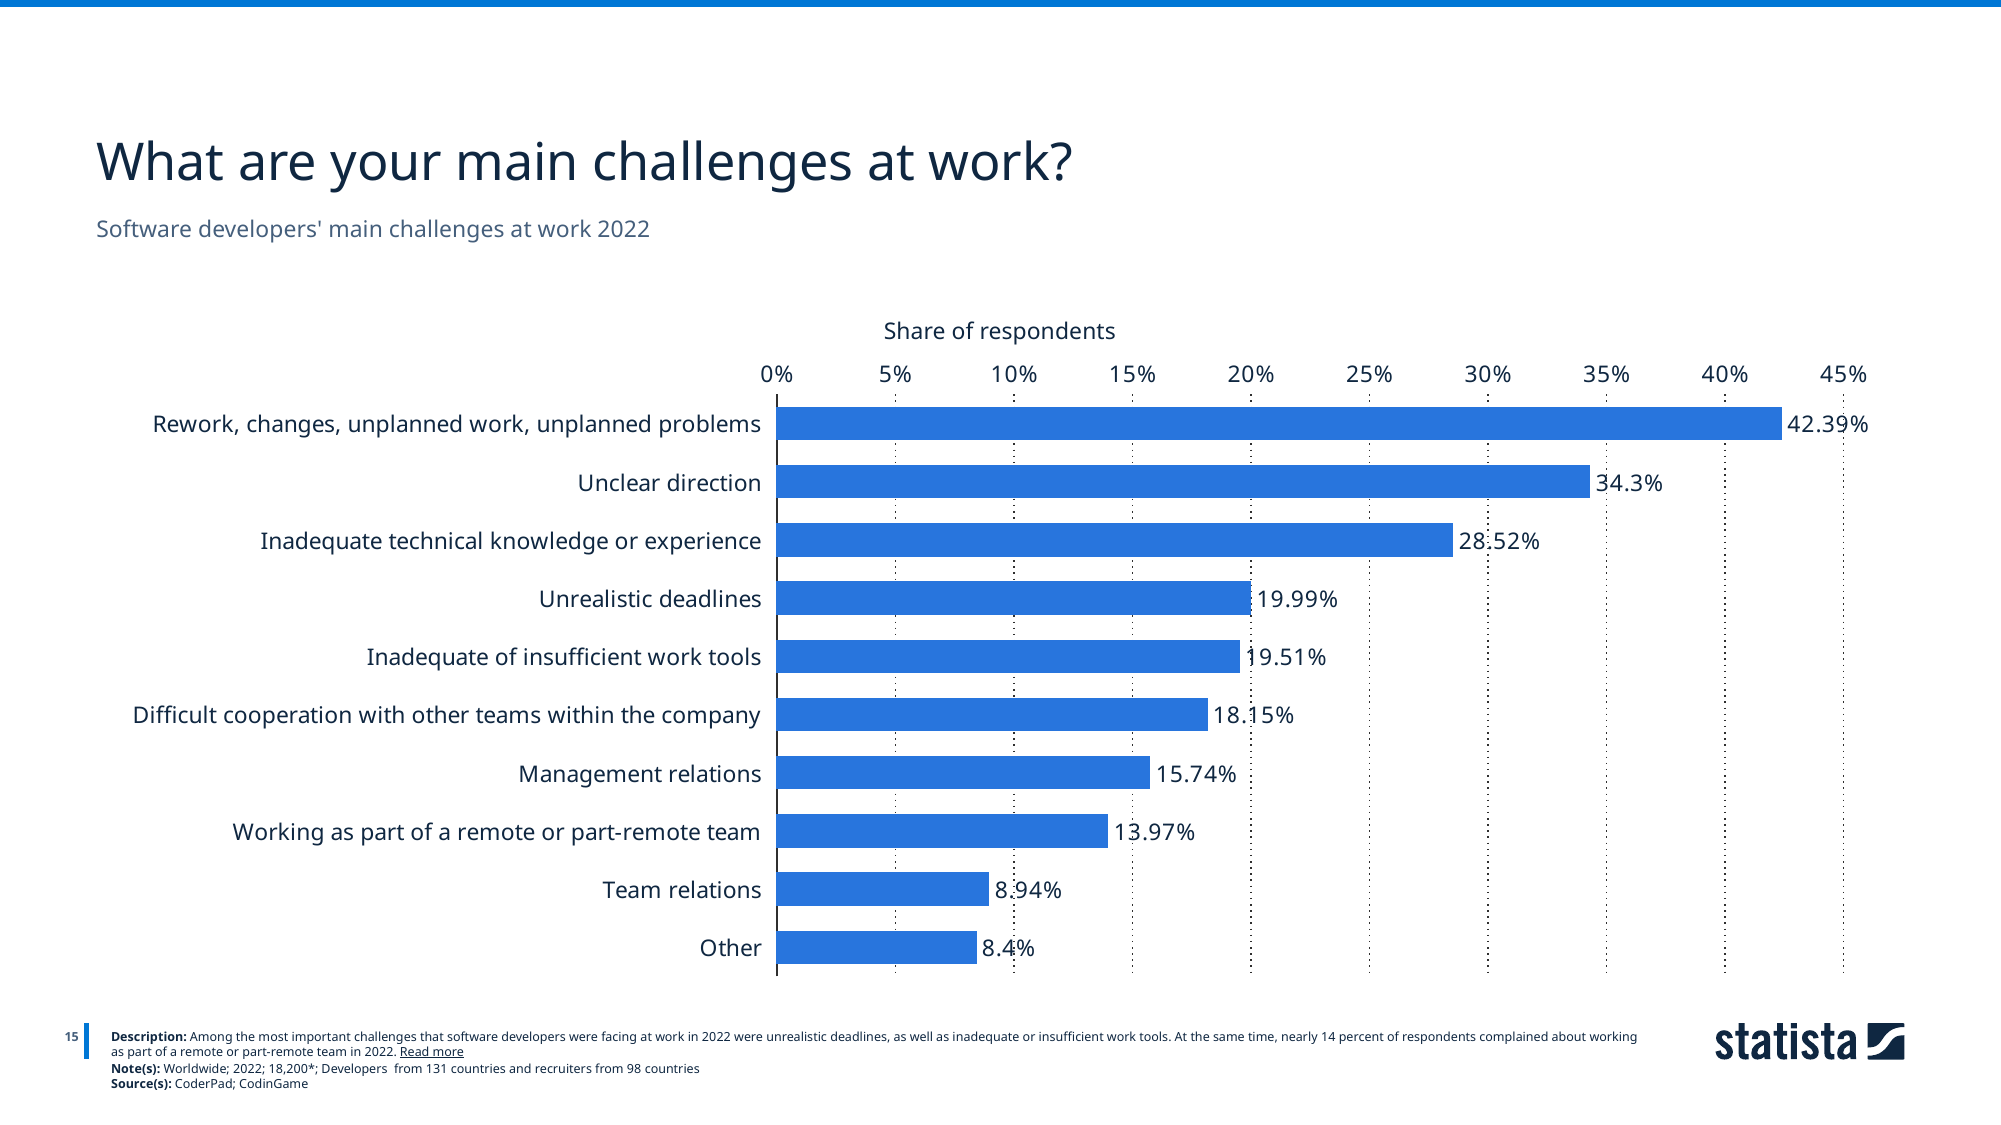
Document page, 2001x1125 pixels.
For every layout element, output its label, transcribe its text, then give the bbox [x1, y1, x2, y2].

text_box Share of respondents [823, 307, 1177, 341]
text_box Software developers' main challenges at work 2022 [79, 205, 1920, 260]
text_box Description: Among the most important challenges that software developers were facing at work in 2022 were unrealistic deadlines, as well as inadequate or insufficient work tools. At the same time, nearly 14 percent of respondents complained about working as part of a remote or part-remote team in 2022. Read more Note(s): Worldwide; 2022; 18,200*; Developers from 131 countries and recruiters from 98 countries Source(s): CoderPad; CodinGame [94, 1019, 1669, 1110]
text_box [1712, 1019, 1908, 1063]
text_box [0, 0, 2000, 10]
text_box What are your main challenges at work? [79, 68, 1920, 200]
text_box 15 [0, 1019, 96, 1069]
text_box [143, 1018, 1465, 1069]
chart [95, 343, 1904, 990]
